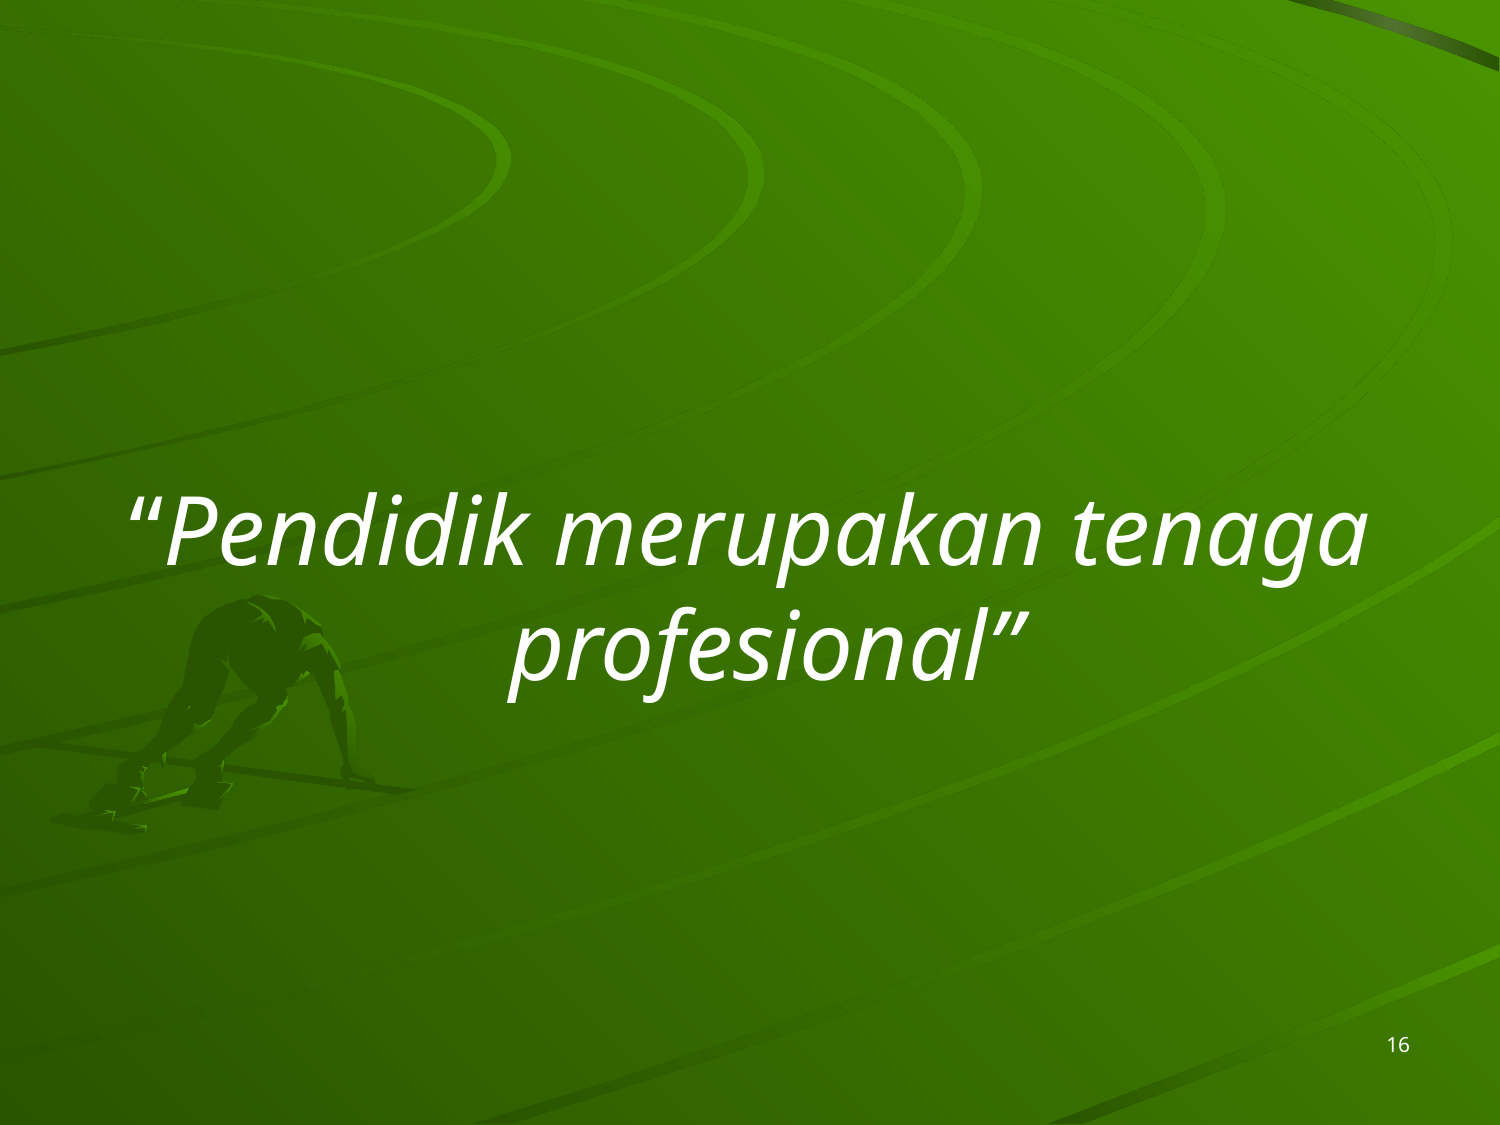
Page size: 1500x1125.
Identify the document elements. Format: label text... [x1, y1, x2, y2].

slide_number 16 [1074, 1023, 1426, 1100]
list “Pendidik merupakan tenaga profesional” [74, 462, 1426, 1006]
